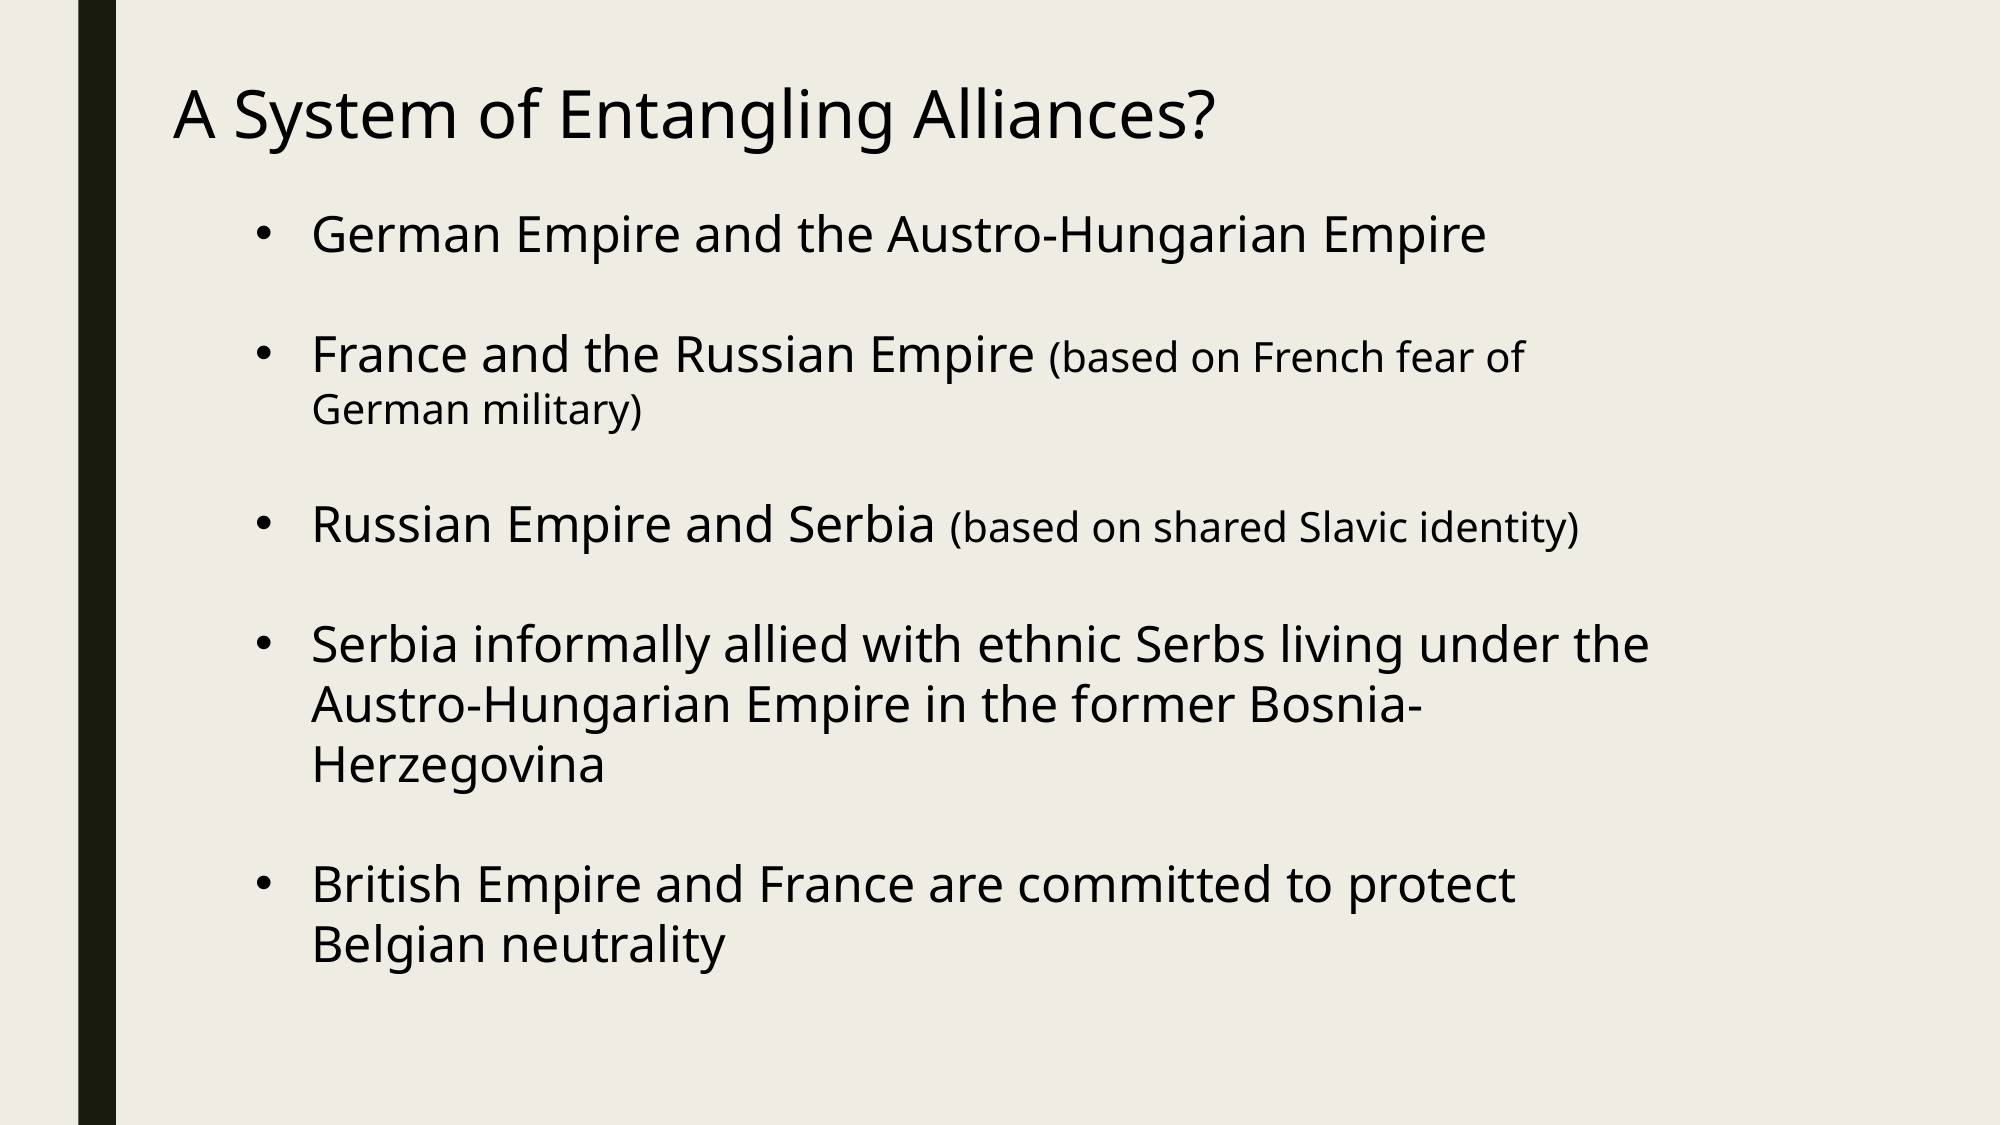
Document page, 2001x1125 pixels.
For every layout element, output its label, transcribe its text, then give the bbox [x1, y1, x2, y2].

text_box A System of Entangling Alliances? [158, 64, 1252, 250]
text_box German Empire and the Austro-Hungarian Empire France and the Russian Empire (based on French fear of German military) Russian Empire and Serbia (based on shared Slavic identity) Serbia informally allied with ethnic Serbs living under the Austro-Hungarian Empire in the former Bosnia-Herzegovina British Empire and France are committed to protect Belgian neutrality [240, 195, 1708, 980]
